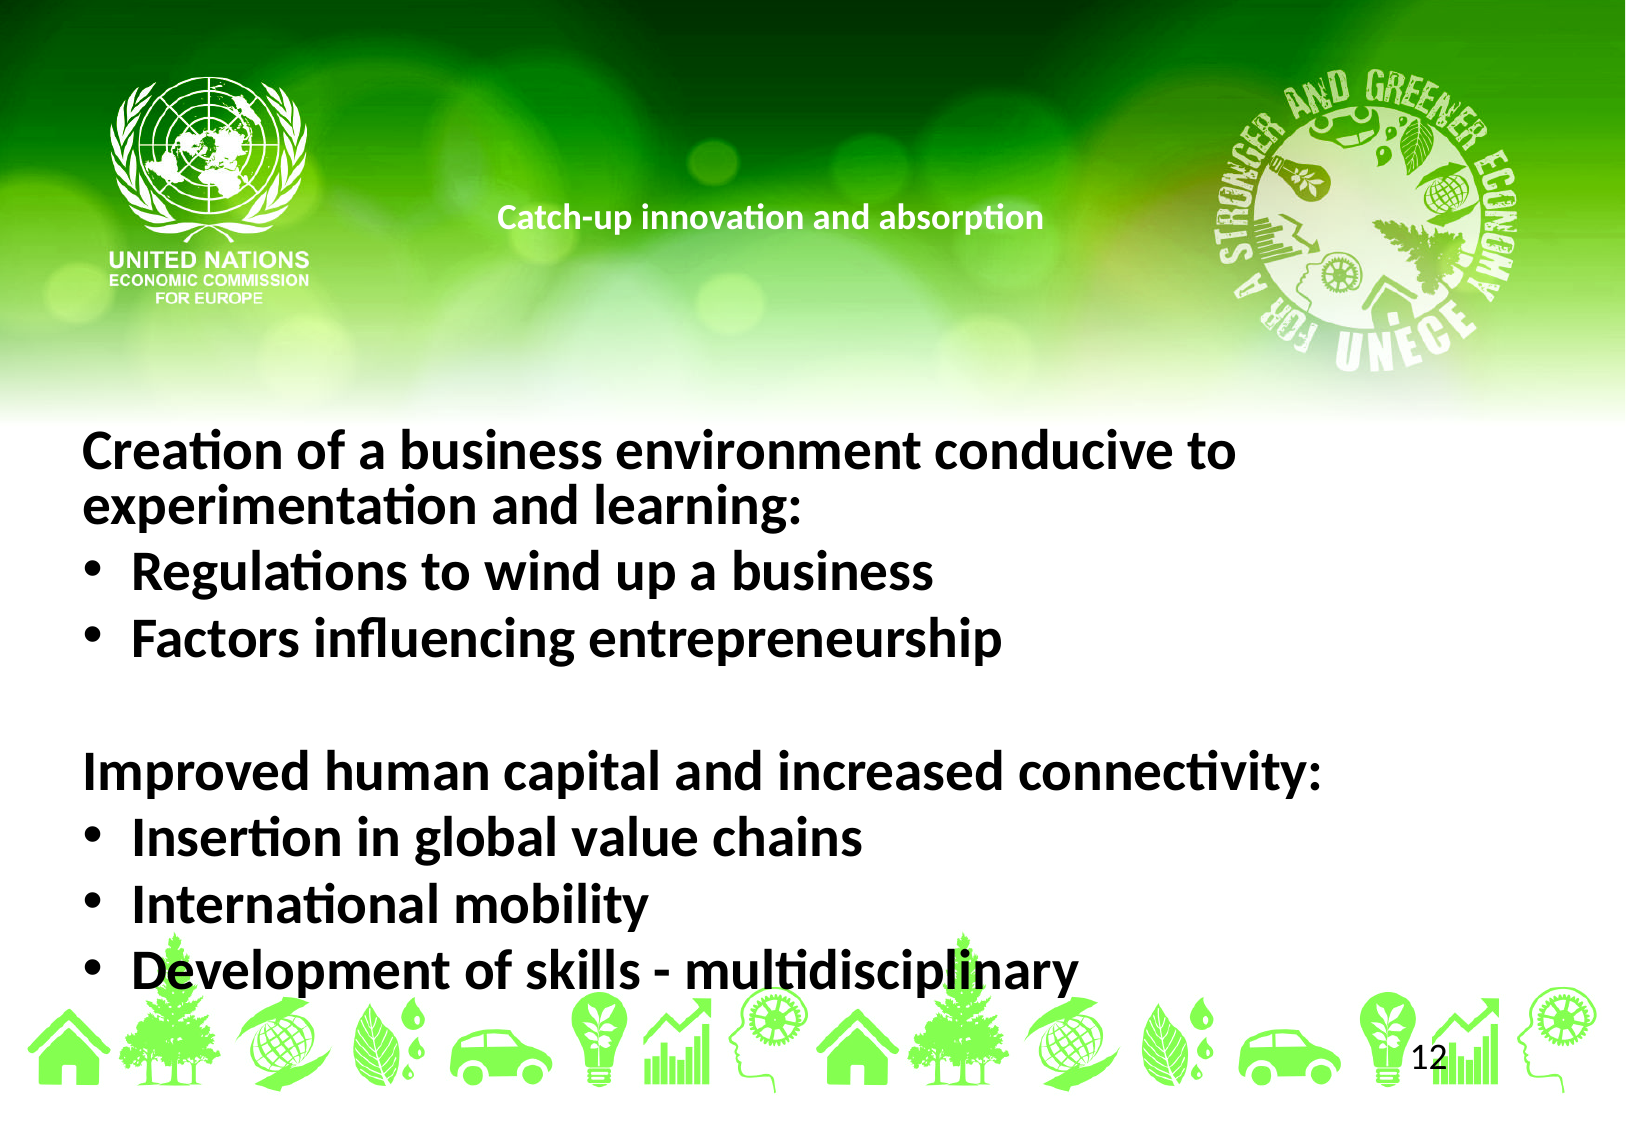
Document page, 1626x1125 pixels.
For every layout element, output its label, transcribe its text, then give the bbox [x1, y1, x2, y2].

list Creation of a business environment conducive to experimentation and learning: Regulations to wind up a business Factors influencing entrepreneurship Improved human capital and increased connectivity: Insertion in global value chains International mobility Development of skills - multidisciplinary [67, 337, 1569, 1013]
picture [0, 0, 1626, 1125]
title Catch-up innovation and absorption [328, 184, 1215, 285]
slide_number 12 [1394, 1024, 1544, 1103]
